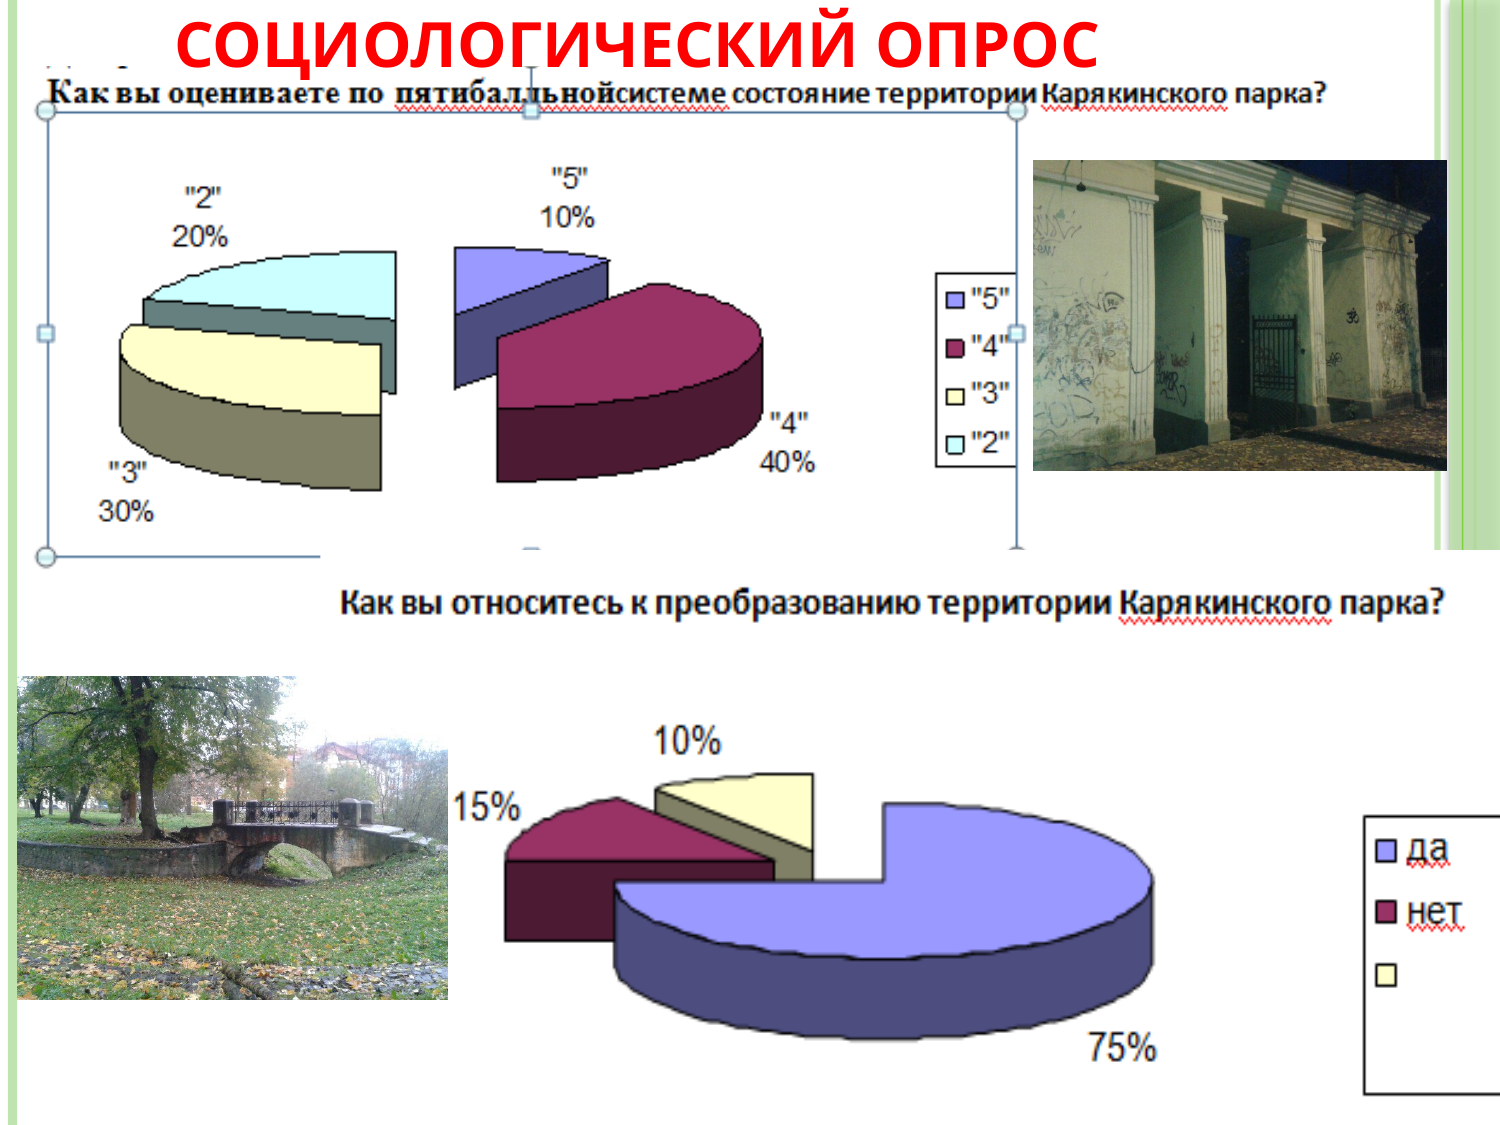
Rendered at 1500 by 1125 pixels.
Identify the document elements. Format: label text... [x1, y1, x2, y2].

picture [1032, 160, 1448, 472]
picture [17, 550, 1500, 1125]
title Социологический опрос [159, 0, 1385, 63]
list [17, 65, 1389, 575]
